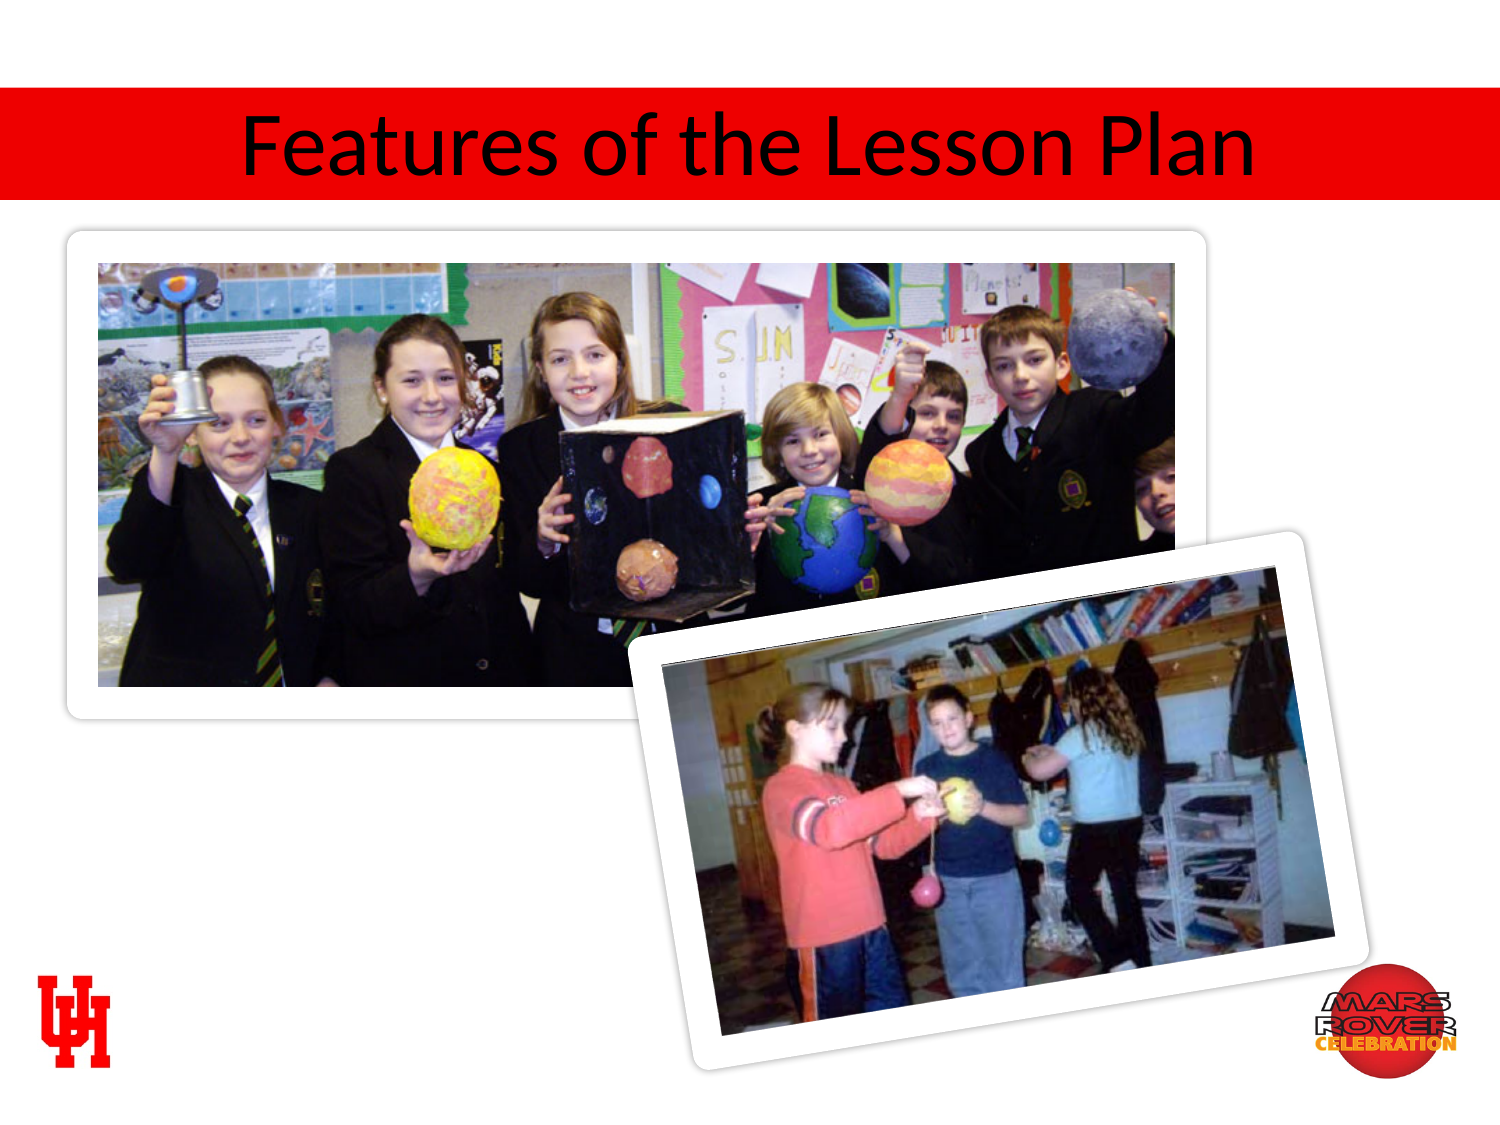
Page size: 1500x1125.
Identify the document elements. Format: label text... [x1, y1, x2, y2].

picture [97, 262, 1335, 1036]
title Features of the Lesson Plan [75, 45, 1425, 233]
picture [1312, 962, 1460, 1080]
picture [37, 974, 113, 1069]
